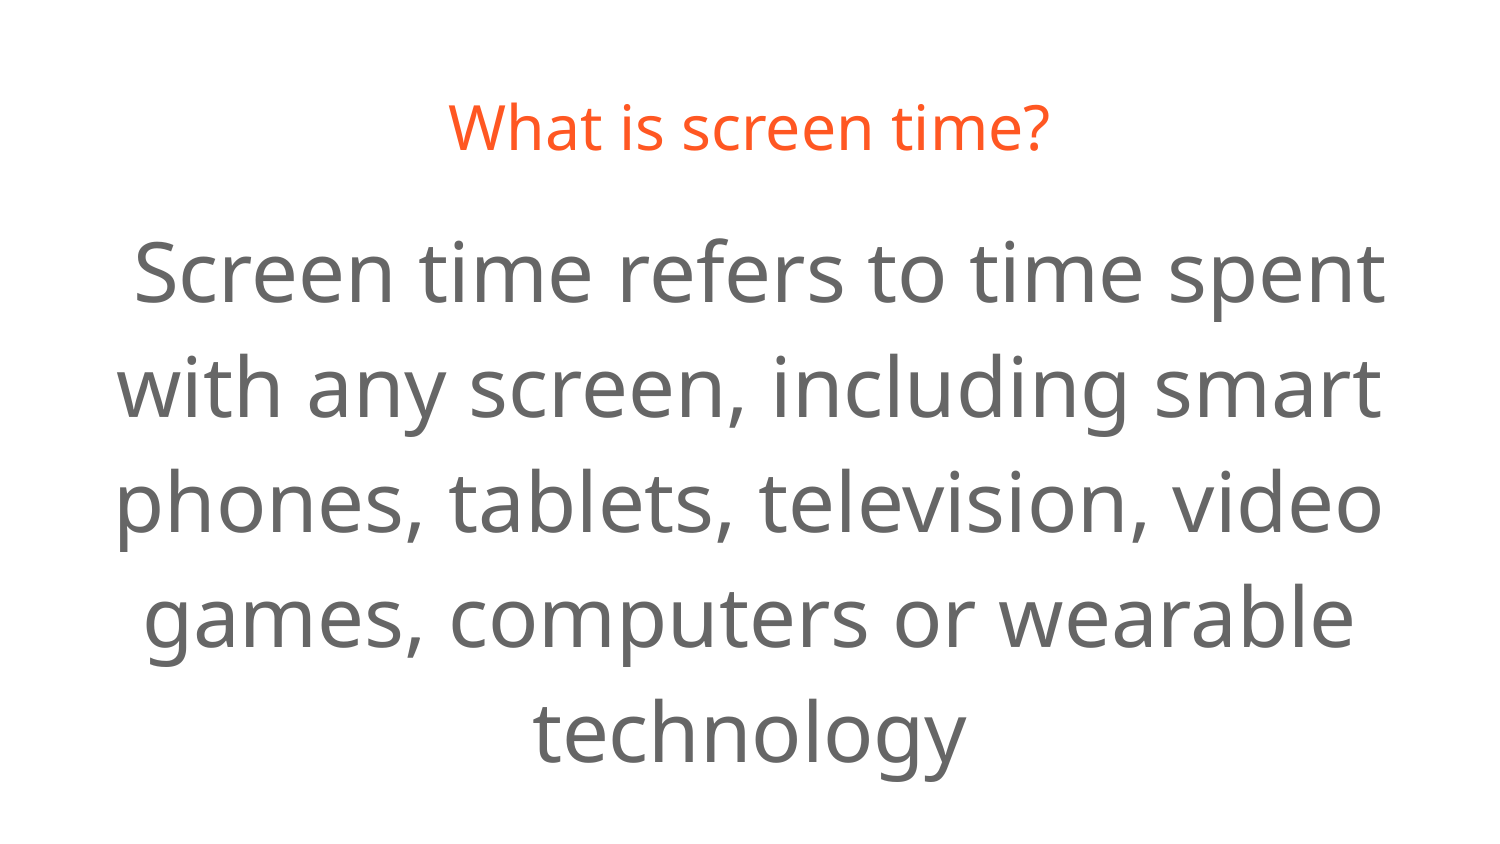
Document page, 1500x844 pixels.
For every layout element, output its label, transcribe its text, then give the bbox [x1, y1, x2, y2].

list Screen time refers to time spent with any screen, including smart phones, tablets, television, video games, computers or wearable technology [51, 189, 1449, 686]
title What is screen time? [51, 72, 1449, 167]
